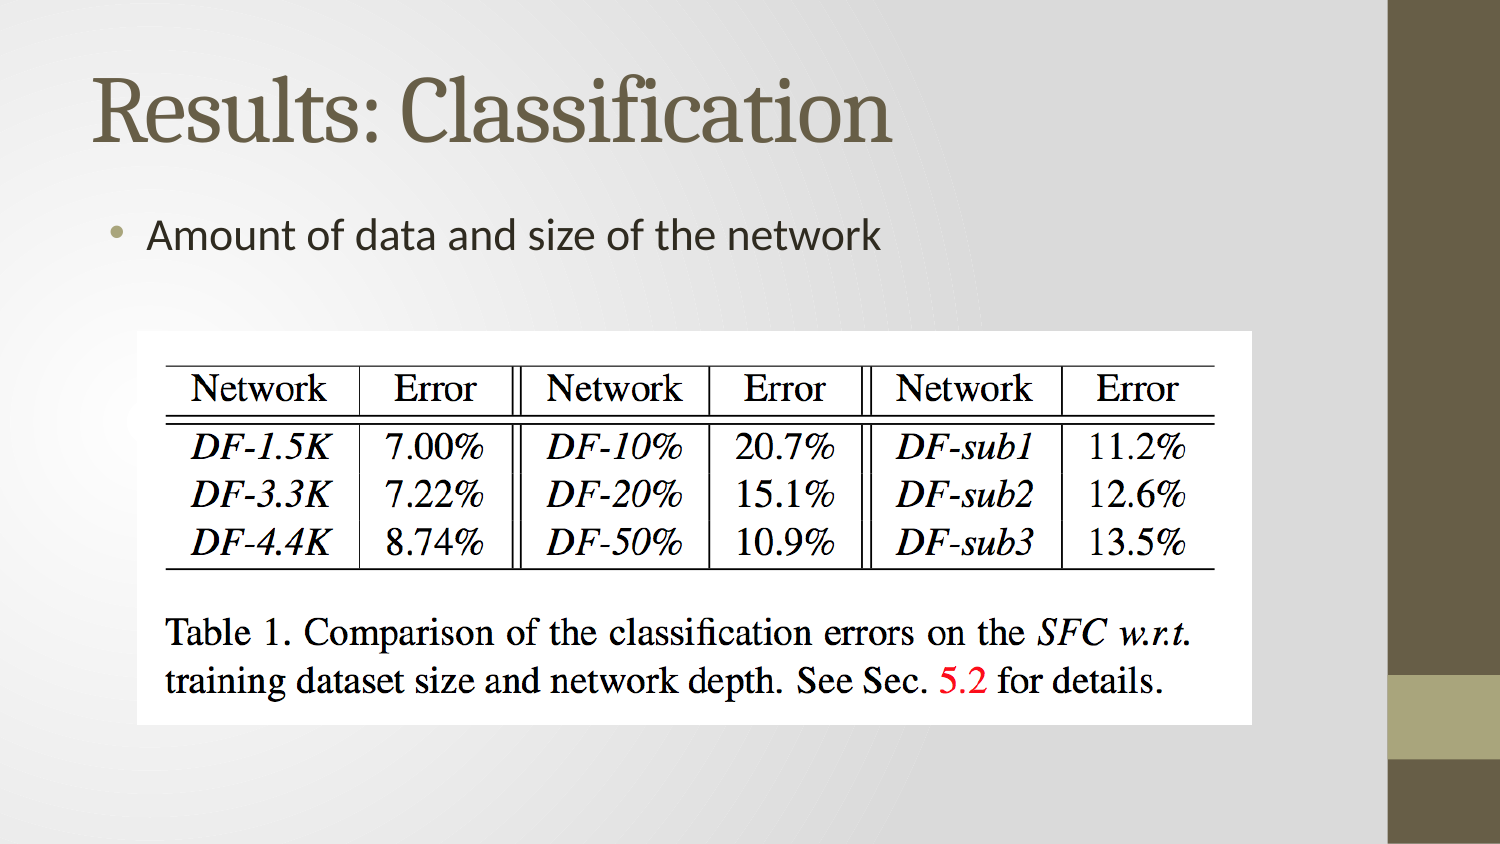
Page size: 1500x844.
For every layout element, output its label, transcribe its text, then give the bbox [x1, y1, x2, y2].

picture [136, 330, 1253, 725]
title Results: Classification [75, 33, 1325, 175]
list Amount of data and size of the network [75, 196, 1325, 788]
